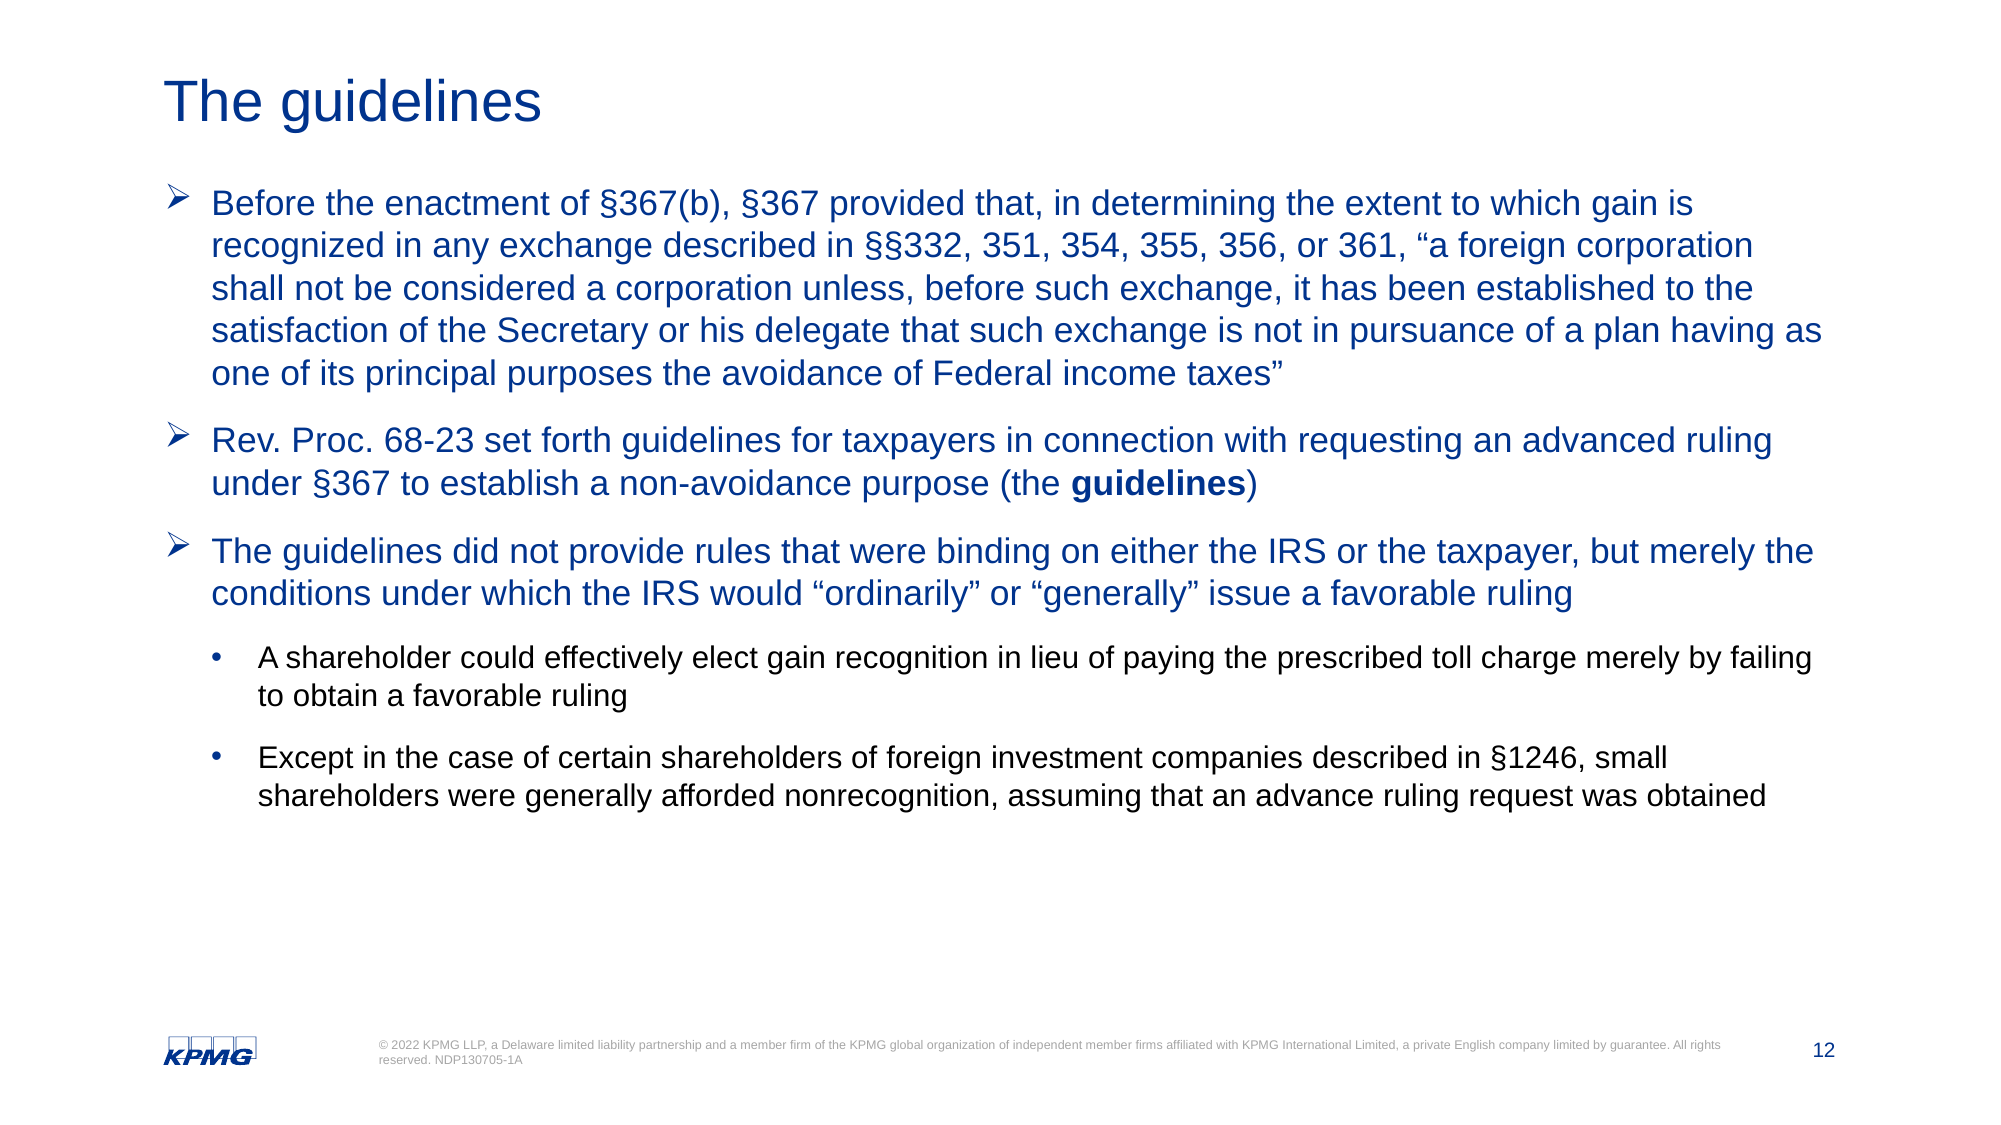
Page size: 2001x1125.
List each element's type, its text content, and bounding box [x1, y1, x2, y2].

title The guidelines [163, 70, 1835, 156]
list Before the enactment of §367(b), §367 provided that, in determining the extent to which gain is recognized in any exchange described in §§332, 351, 354, 355, 356, or 361, “a foreign corporation shall not be considered a corporation unless, before such exchange, it has been established to the satisfaction of the Secretary or his delegate that such exchange is not in pursuance of a plan having as one of its principal purposes the avoidance of Federal income taxes” Rev. Proc. 68-23 set forth guidelines for taxpayers in connection with requesting an advanced ruling under §367 to establish a non-avoidance purpose (the guidelines) The guidelines did not provide rules that were binding on either the IRS or the taxpayer, but merely the conditions under which the IRS would “ordinarily” or “generally” issue a favorable ruling A shareholder could effectively elect gain recognition in lieu of paying the prescribed toll charge merely by failing to obtain a favorable ruling Except in the case of certain shareholders of foreign investment companies described in §1246, small shareholders were generally afforded nonrecognition, assuming that an advance ruling request was obtained [164, 179, 1836, 934]
